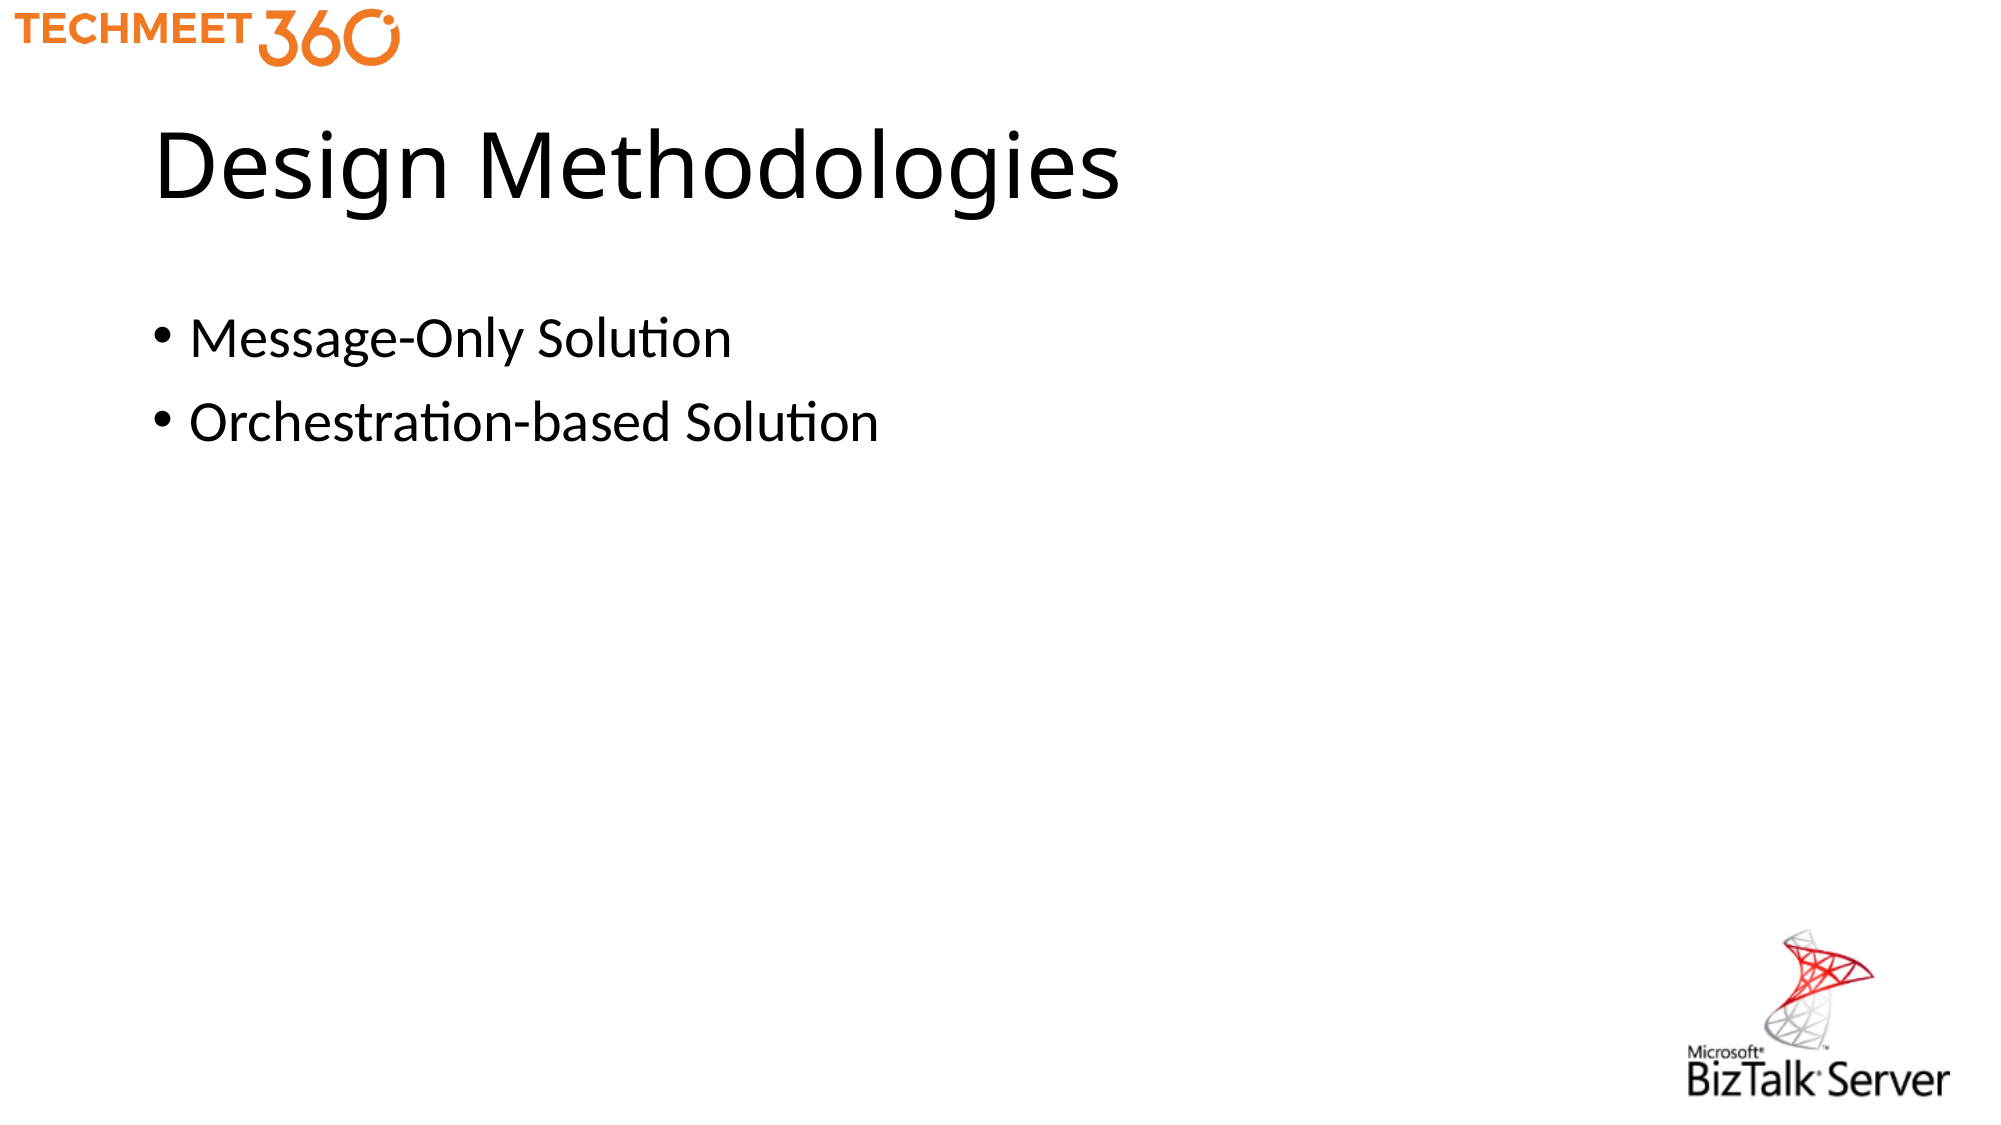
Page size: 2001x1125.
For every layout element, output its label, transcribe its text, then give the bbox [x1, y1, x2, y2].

title Design Methodologies [137, 59, 1863, 278]
picture [1687, 928, 1952, 1098]
list Message-Only Solution Orchestration-based Solution [137, 299, 1863, 1014]
picture [14, 8, 400, 67]
